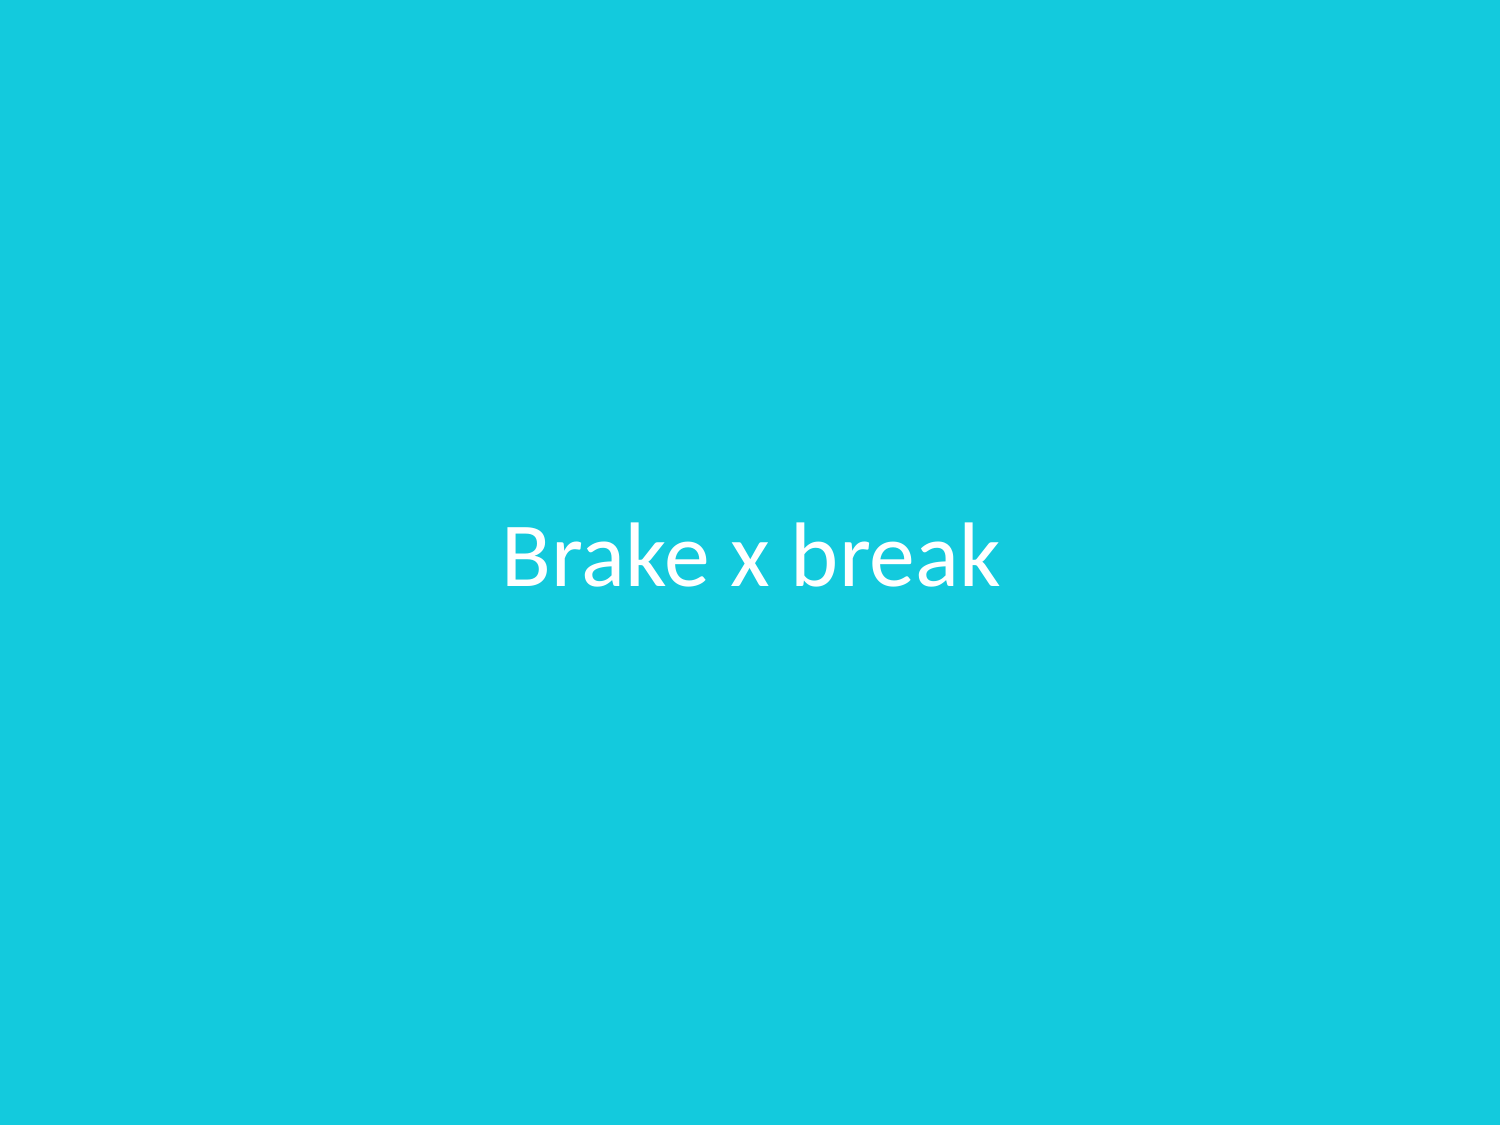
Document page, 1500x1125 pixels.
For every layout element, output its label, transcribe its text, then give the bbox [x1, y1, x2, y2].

title Brake x break [76, 456, 1427, 644]
